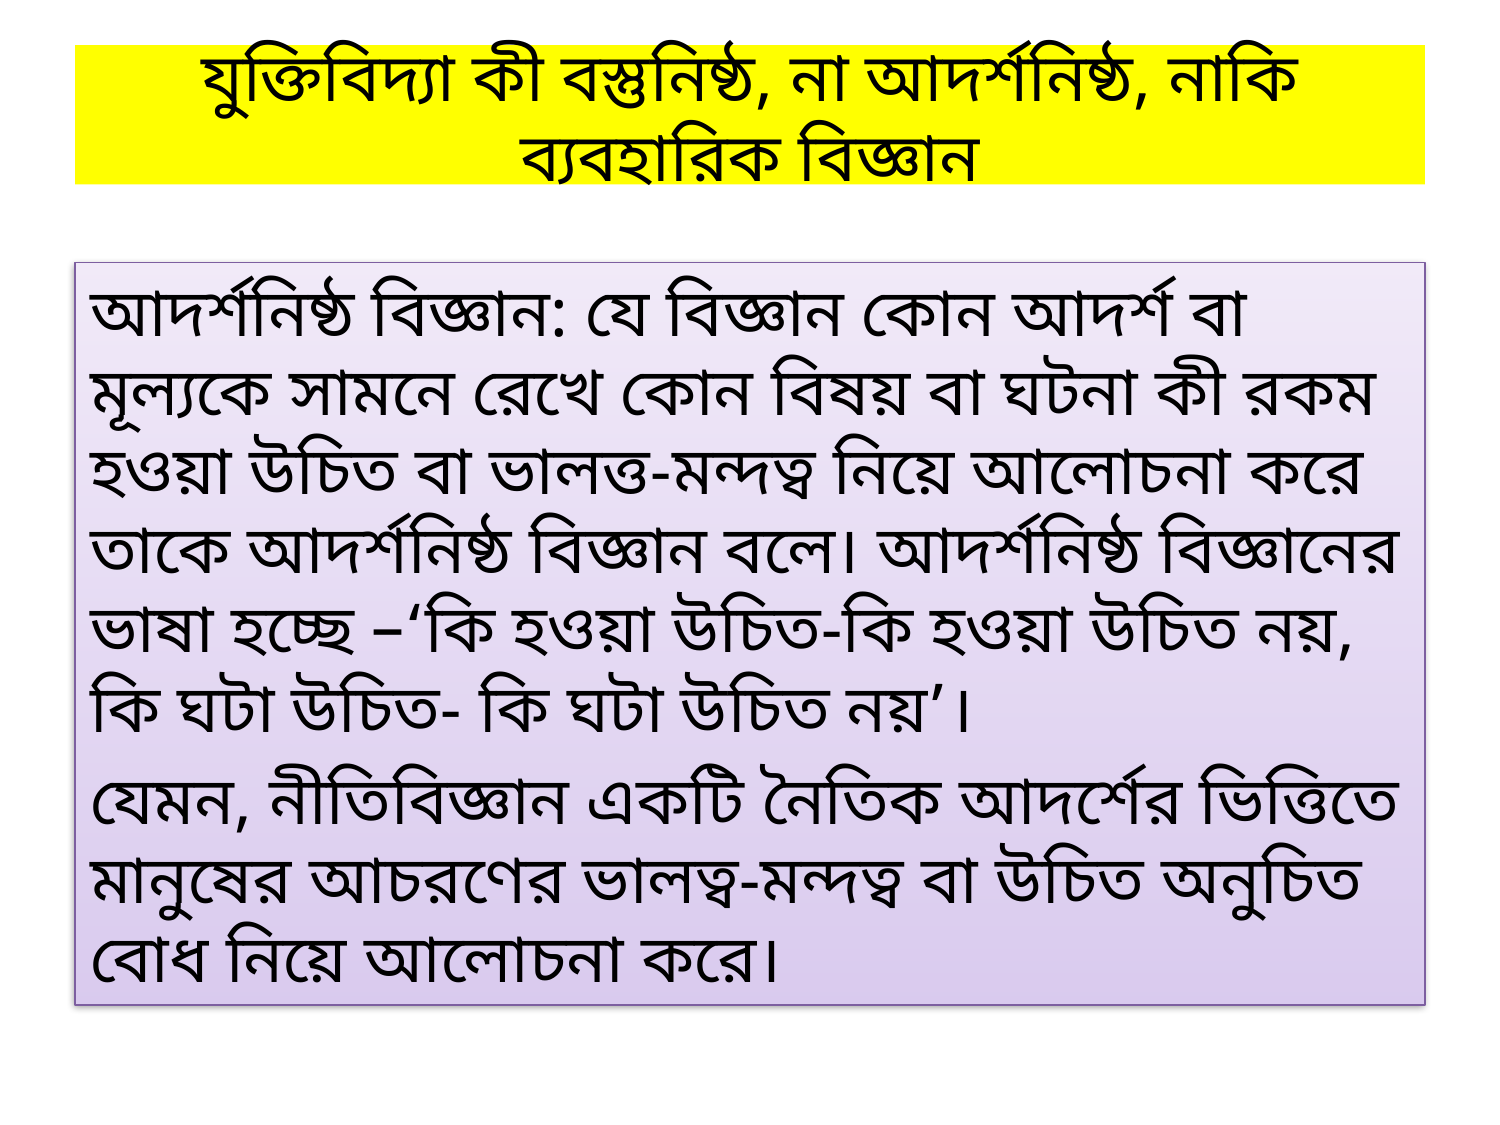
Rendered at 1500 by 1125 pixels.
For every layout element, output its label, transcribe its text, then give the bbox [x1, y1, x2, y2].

title যুক্তিবিদ্যা কী বস্তুনিষ্ঠ, না আদর্শনিষ্ঠ, নাকি ব্যবহারিক বিজ্ঞান [75, 45, 1425, 185]
list আদর্শনিষ্ঠ বিজ্ঞান: যে বিজ্ঞান কোন আদর্শ বা মূল্যকে সামনে রেখে কোন বিষয় বা ঘটনা কী রকম হওয়া উচিত বা ভালত্ত-মন্দত্ব নিয়ে আলোচনা করে তাকে আদর্শনিষ্ঠ বিজ্ঞান বলে। আদর্শনিষ্ঠ বিজ্ঞানের ভাষা হচ্ছে –‘কি হওয়া উচিত-কি হওয়া উচিত নয়, কি ঘটা উচিত- কি ঘটা উচিত নয়’। যেমন, নীতিবিজ্ঞান একটি নৈতিক আদর্শের ভিত্তিতে মানুষের আচরণের ভালত্ব-মন্দত্ব বা উচিত অনুচিত বোধ নিয়ে আলোচনা করে। [74, 262, 1426, 1006]
